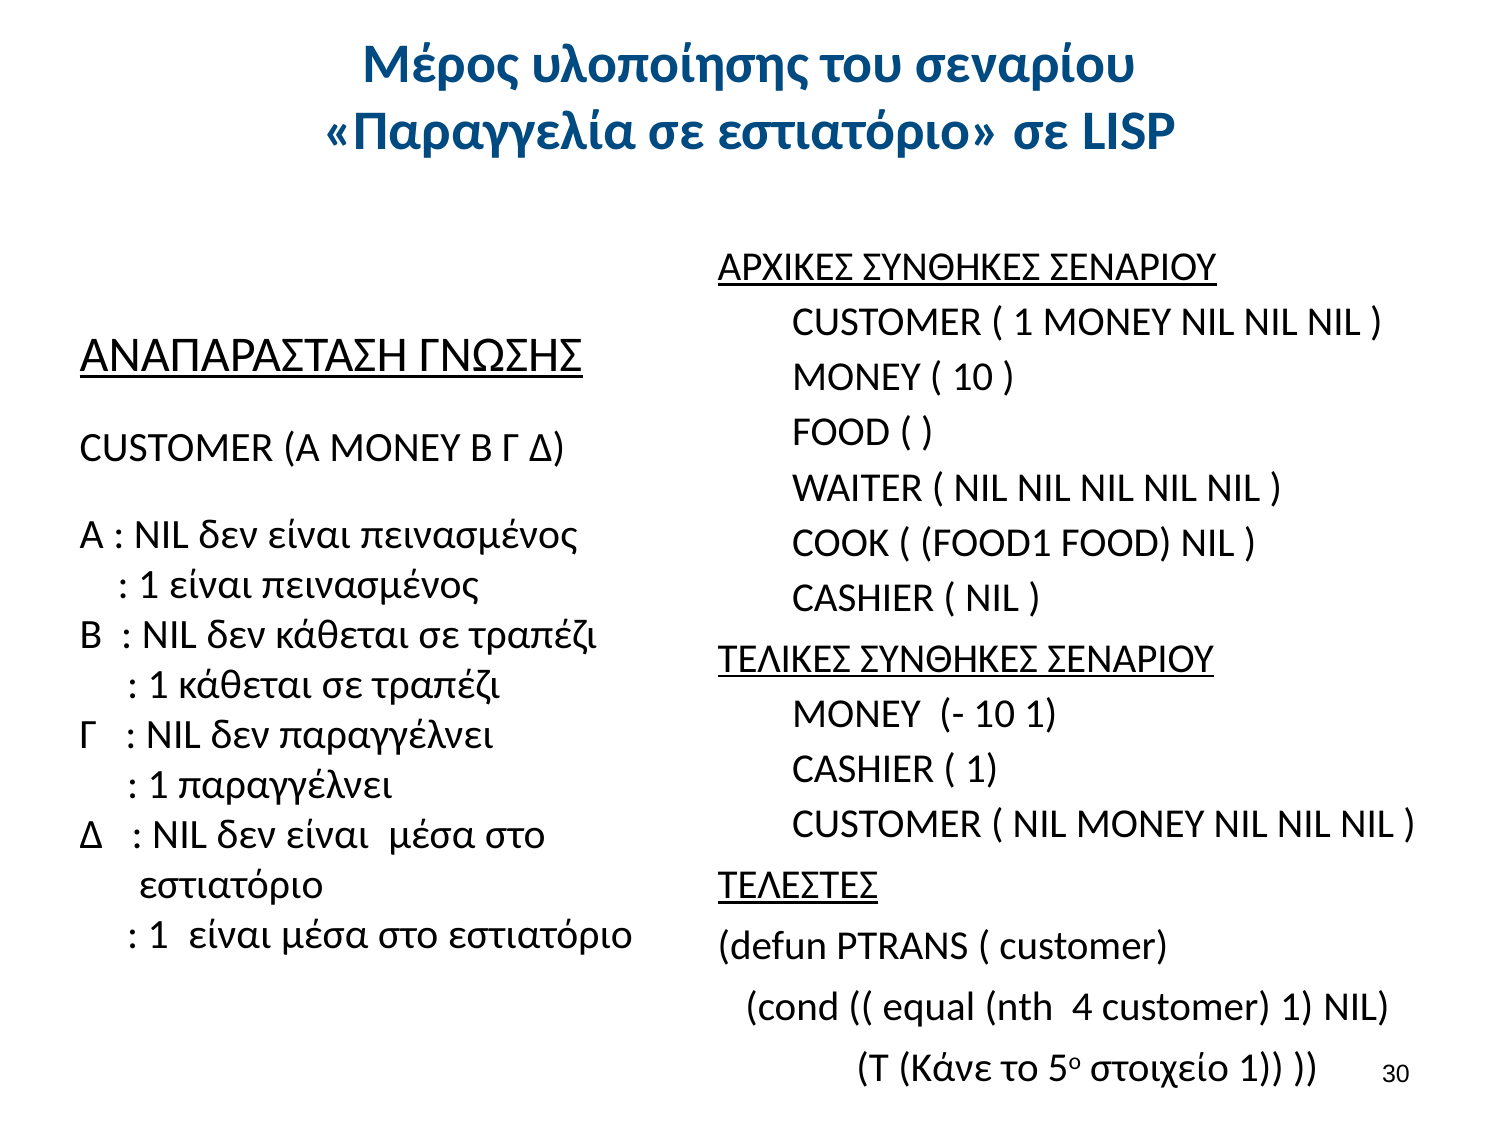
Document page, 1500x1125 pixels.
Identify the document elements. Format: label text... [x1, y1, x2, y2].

text_box ΑΝΑΠΑΡΑΣΤΑΣΗ ΓΝΩΣΗΣ CUSTOMER (Α MONEY Β Γ Δ) Α : NIL δεν είναι πεινασμένος : 1 είναι πεινασμένος Β : NIL δεν κάθεται σε τραπέζι : 1 κάθεται σε τραπέζι Γ : NIL δεν παραγγέλνει : 1 παραγγέλνει Δ : NIL δεν είναι μέσα στο εστιατόριο : 1 είναι μέσα στο εστιατόριο [64, 314, 744, 1015]
list ΑΡΧΙΚΕΣ ΣΥΝΘΗΚΕΣ ΣΕΝΑΡΙΟΥ CUSTOMER ( 1 MONEY NIL NIL NIL ) MONEY ( 10 ) FOOD ( ) WAITER ( NIL NIL NIL NIL NIL ) COOK ( (FOOD1 FOOD) NIL ) CASHIER ( NIL ) ΤΕΛΙΚΕΣ ΣΥΝΘΗΚΕΣ ΣΕΝΑΡΙΟΥ MONEY (- 10 1) CASHIER ( 1) CUSTOMER ( NIL MONEY NIL NIL NIL ) ΤΕΛΕΣΤΕΣ (defun PTRANS ( customer) (cond (( equal (nth 4 customer) 1) ΝΙL) (T (Κάνε το 5ο στοιχείο 1)) )) [702, 231, 1471, 1125]
title Μέρος υλοποίησης του σεναρίου «Παραγγελία σε εστιατόριο» σε LISP [0, 19, 1500, 169]
slide_number 29 [1074, 1042, 1425, 1103]
